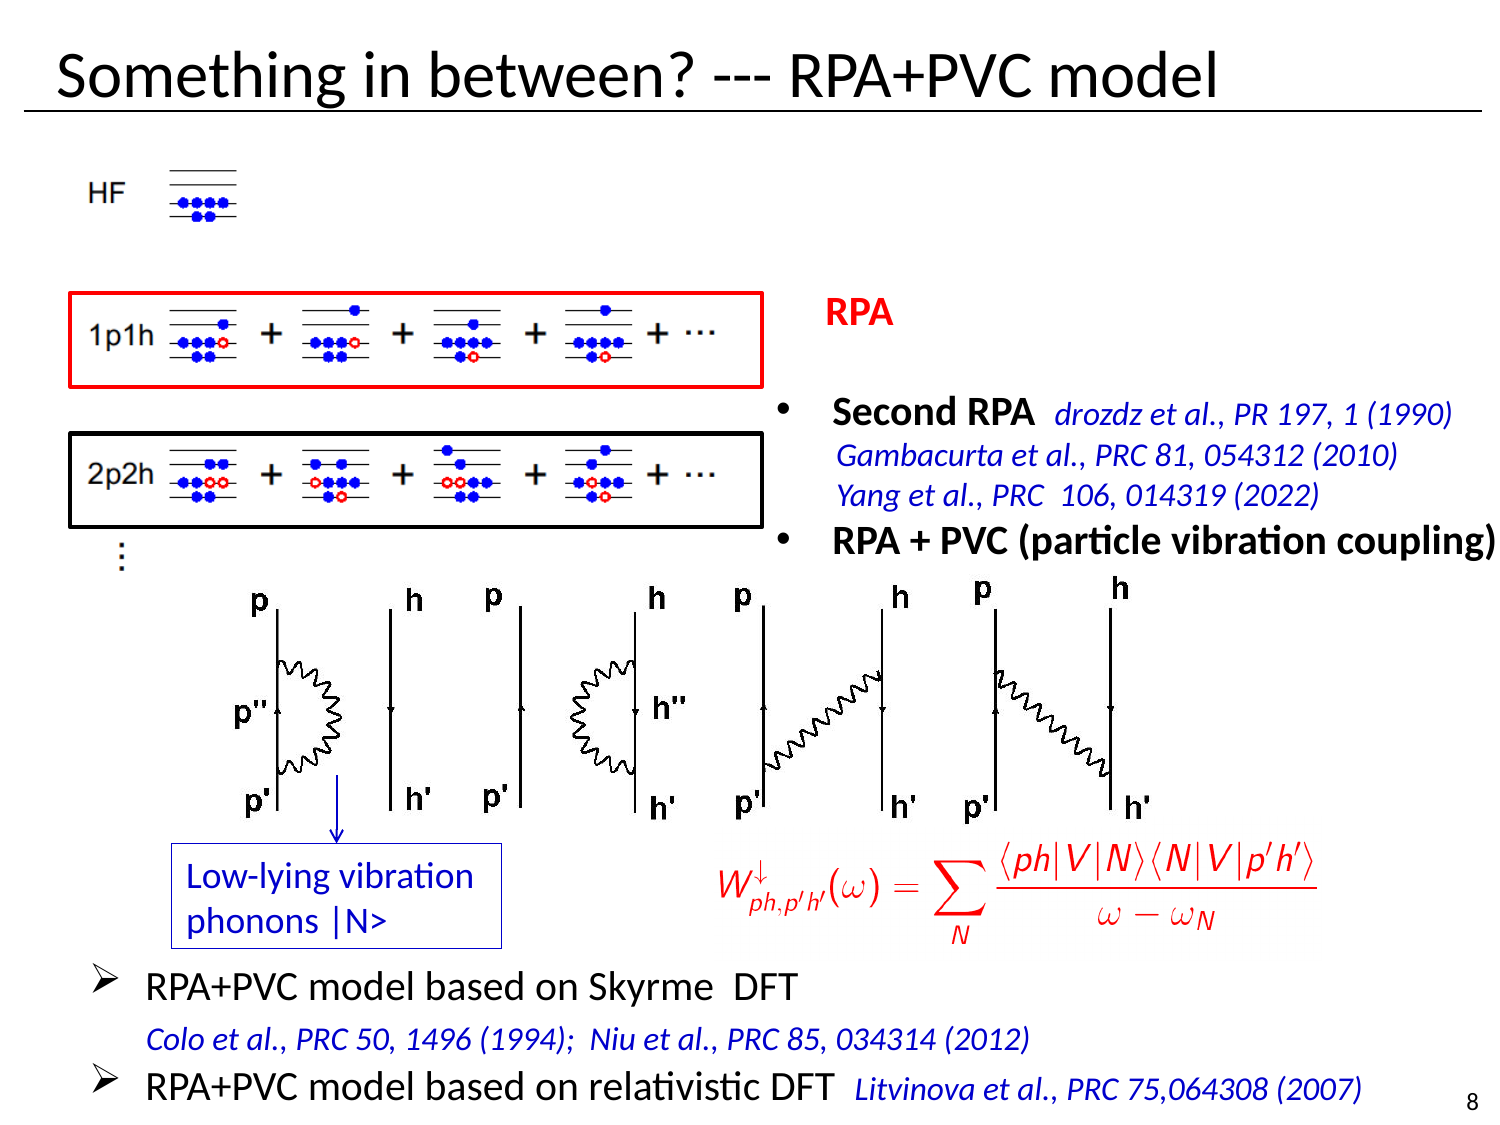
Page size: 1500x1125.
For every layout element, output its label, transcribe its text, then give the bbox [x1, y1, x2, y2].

text_box RPA+PVC model based on Skyrme DFT Colo et al., PRC 50, 1496 (1994); Niu et al., PRC 85, 034314 (2012) RPA+PVC model based on relativistic DFT Litvinova et al., PRC 75,064308 (2007) [74, 951, 1394, 1116]
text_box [64, 115, 739, 599]
text_box [743, 291, 764, 389]
text_box Second RPA drozdz et al., PR 197, 1 (1990) Gambacurta et al., PRC 81, 054312 (2010) Yang et al., PRC 106, 014319 (2022) RPA + PVC (particle vibration coupling) [776, 375, 1498, 564]
title Something in between? --- RPA+PVC model [41, 19, 1459, 124]
text_box RPA [825, 276, 904, 335]
text_box [743, 431, 764, 529]
picture [232, 573, 1322, 962]
slide_number 8 [1144, 1082, 1495, 1118]
text_box Low-lying vibration phonons |N> [171, 843, 502, 949]
